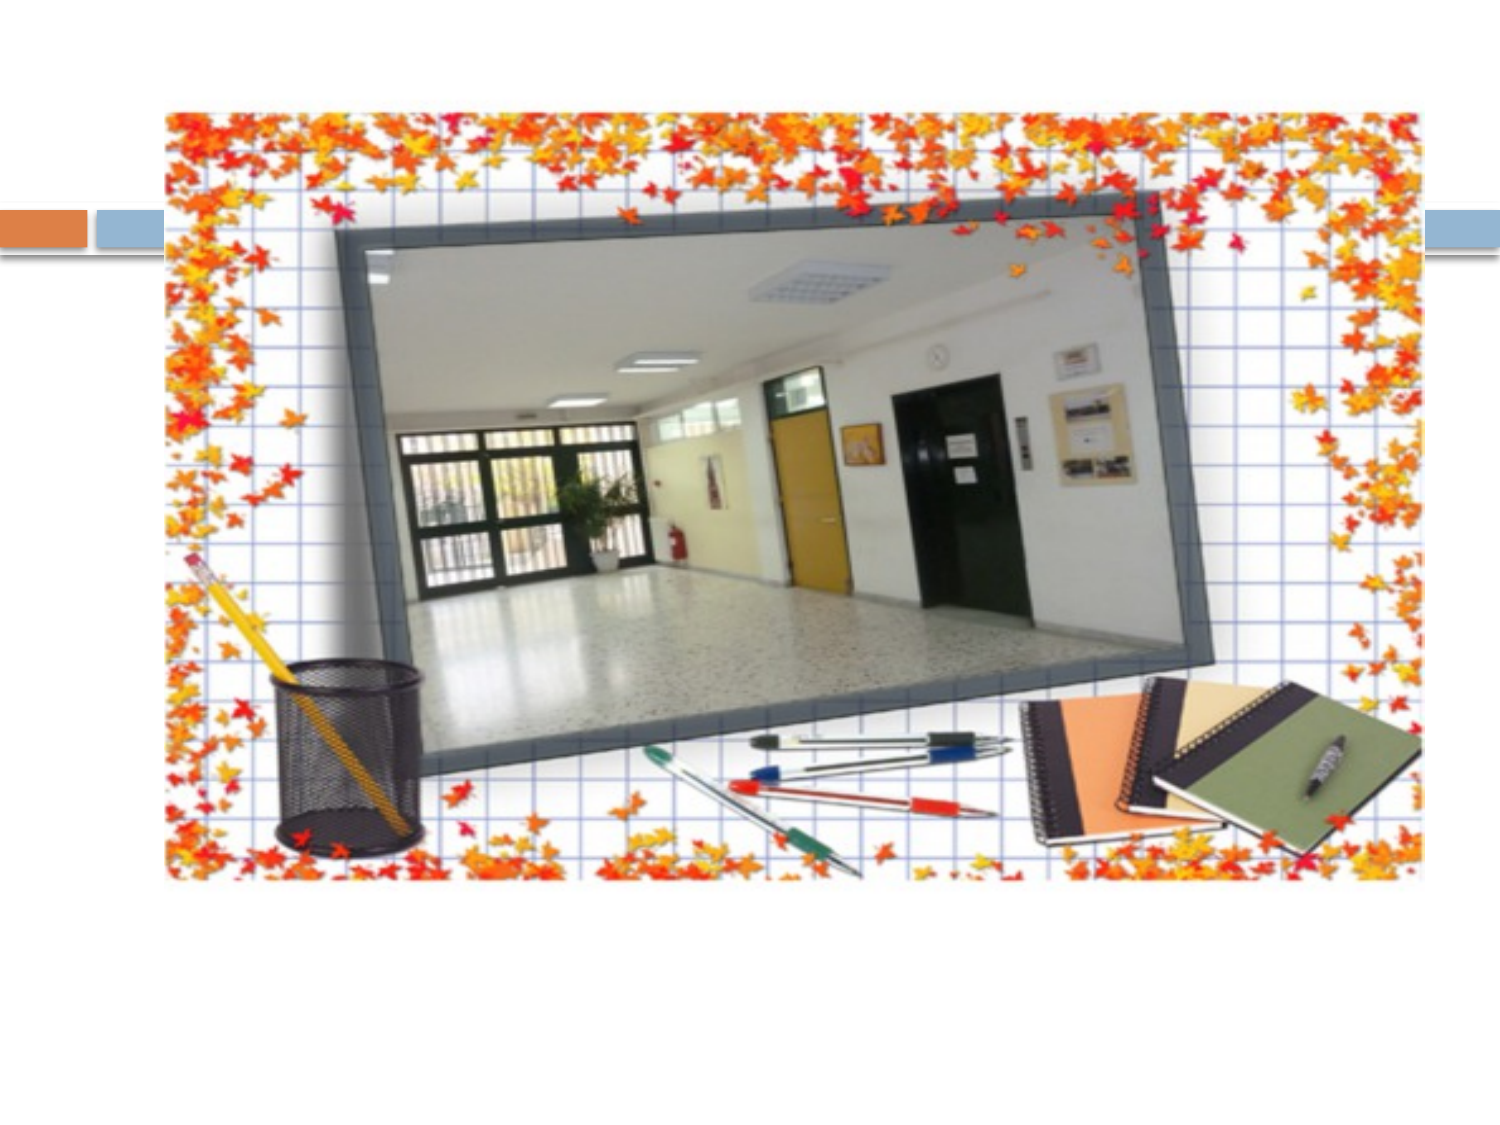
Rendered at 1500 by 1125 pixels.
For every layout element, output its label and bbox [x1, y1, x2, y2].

list [163, 34, 1426, 962]
